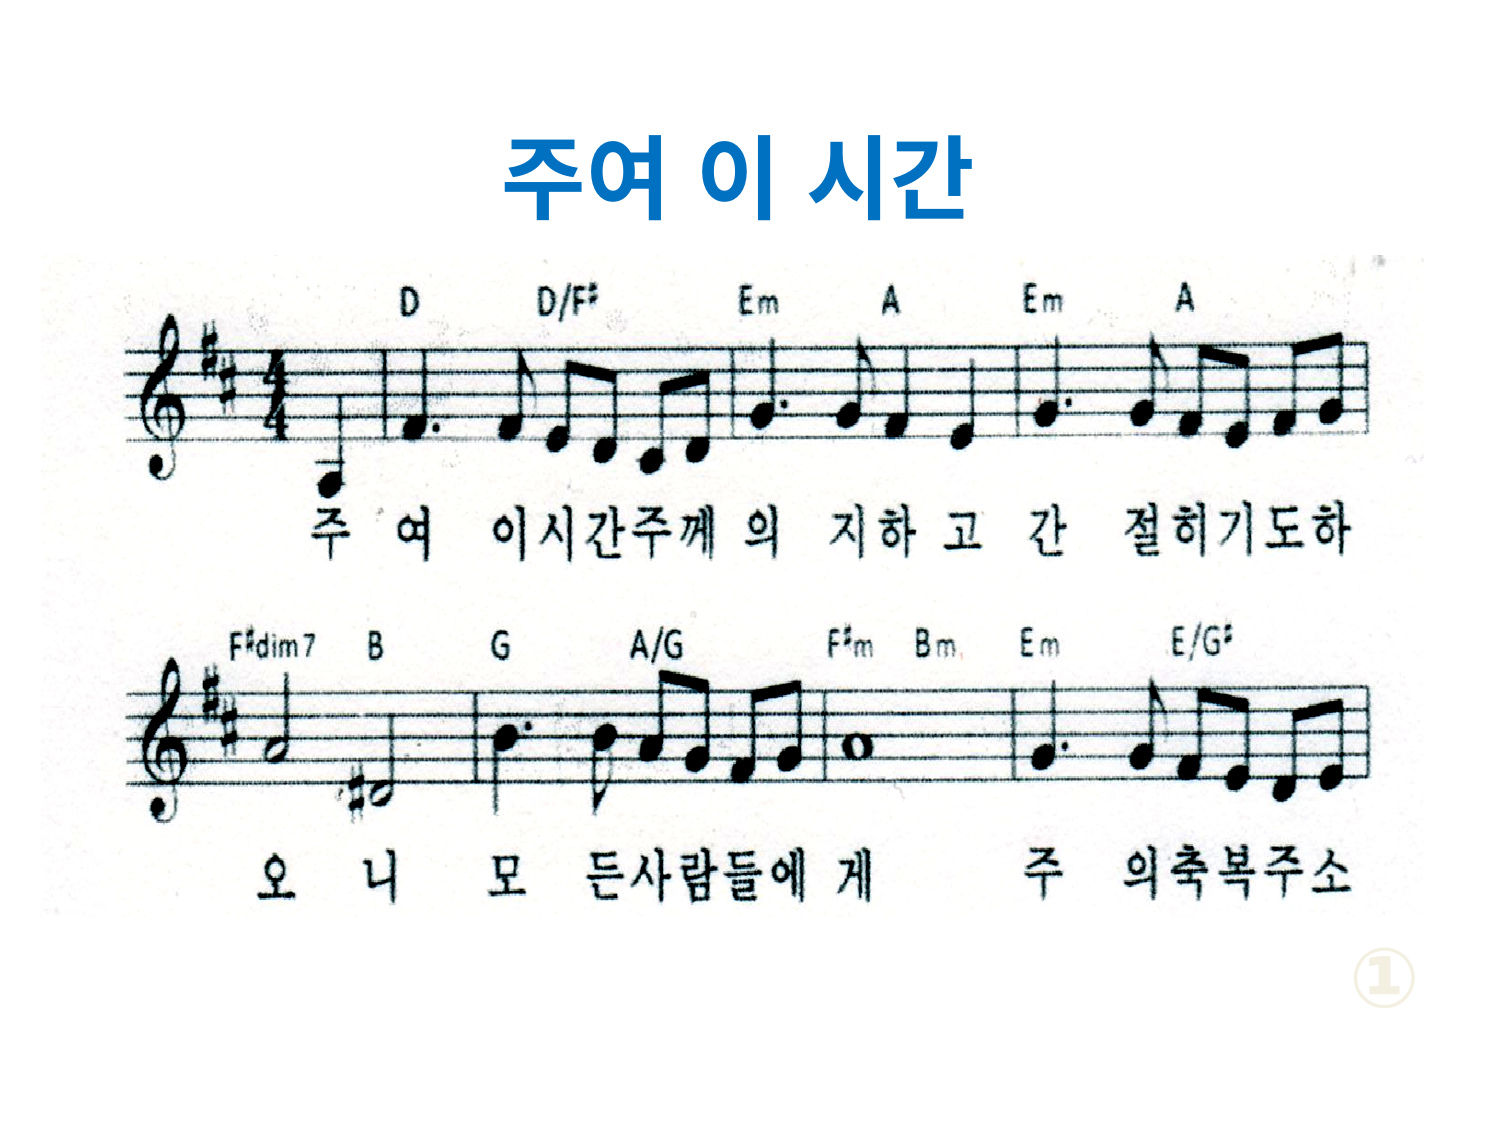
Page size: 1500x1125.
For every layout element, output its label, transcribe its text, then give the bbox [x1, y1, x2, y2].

text_box ① [1334, 916, 1436, 1032]
text_box 주여 이 시간 [486, 113, 992, 239]
picture [41, 255, 1424, 918]
